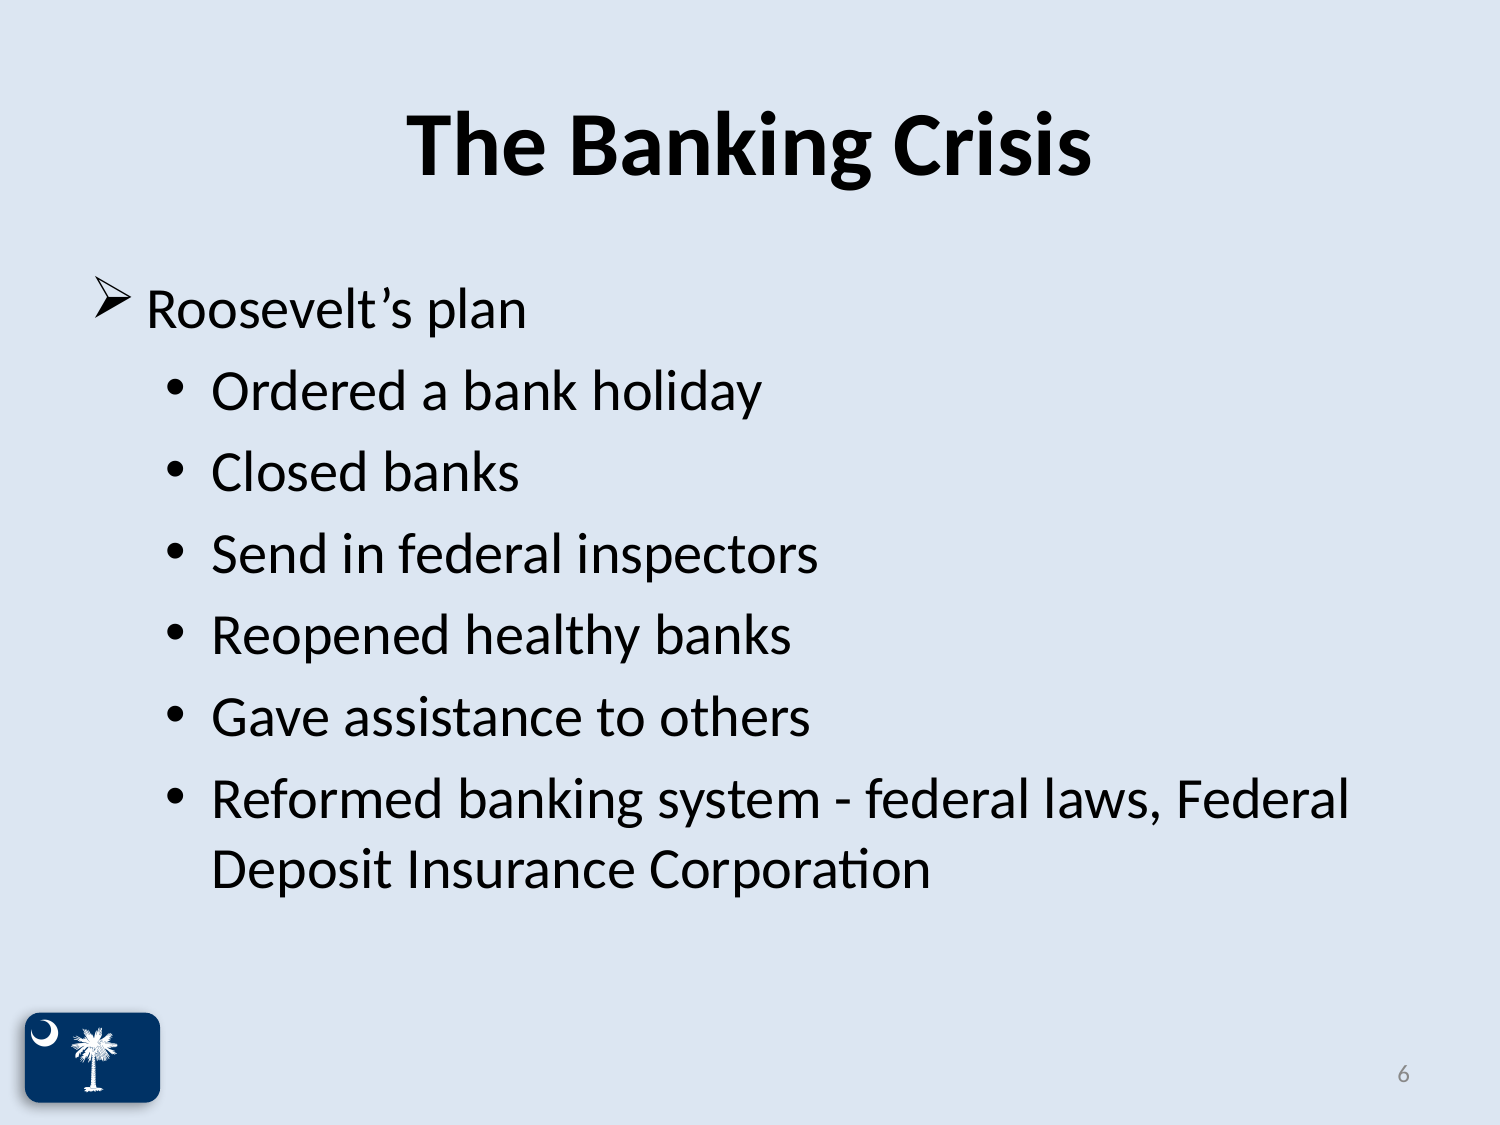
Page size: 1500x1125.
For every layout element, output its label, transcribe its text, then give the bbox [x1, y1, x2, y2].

list Roosevelt’s plan Ordered a bank holiday Closed banks Send in federal inspectors Reopened healthy banks Gave assistance to others Reformed banking system - federal laws, Federal Deposit Insurance Corporation [75, 262, 1425, 1005]
title The Banking Crisis [75, 45, 1425, 233]
slide_number 6 [1074, 1042, 1425, 1103]
picture [24, 1012, 161, 1103]
